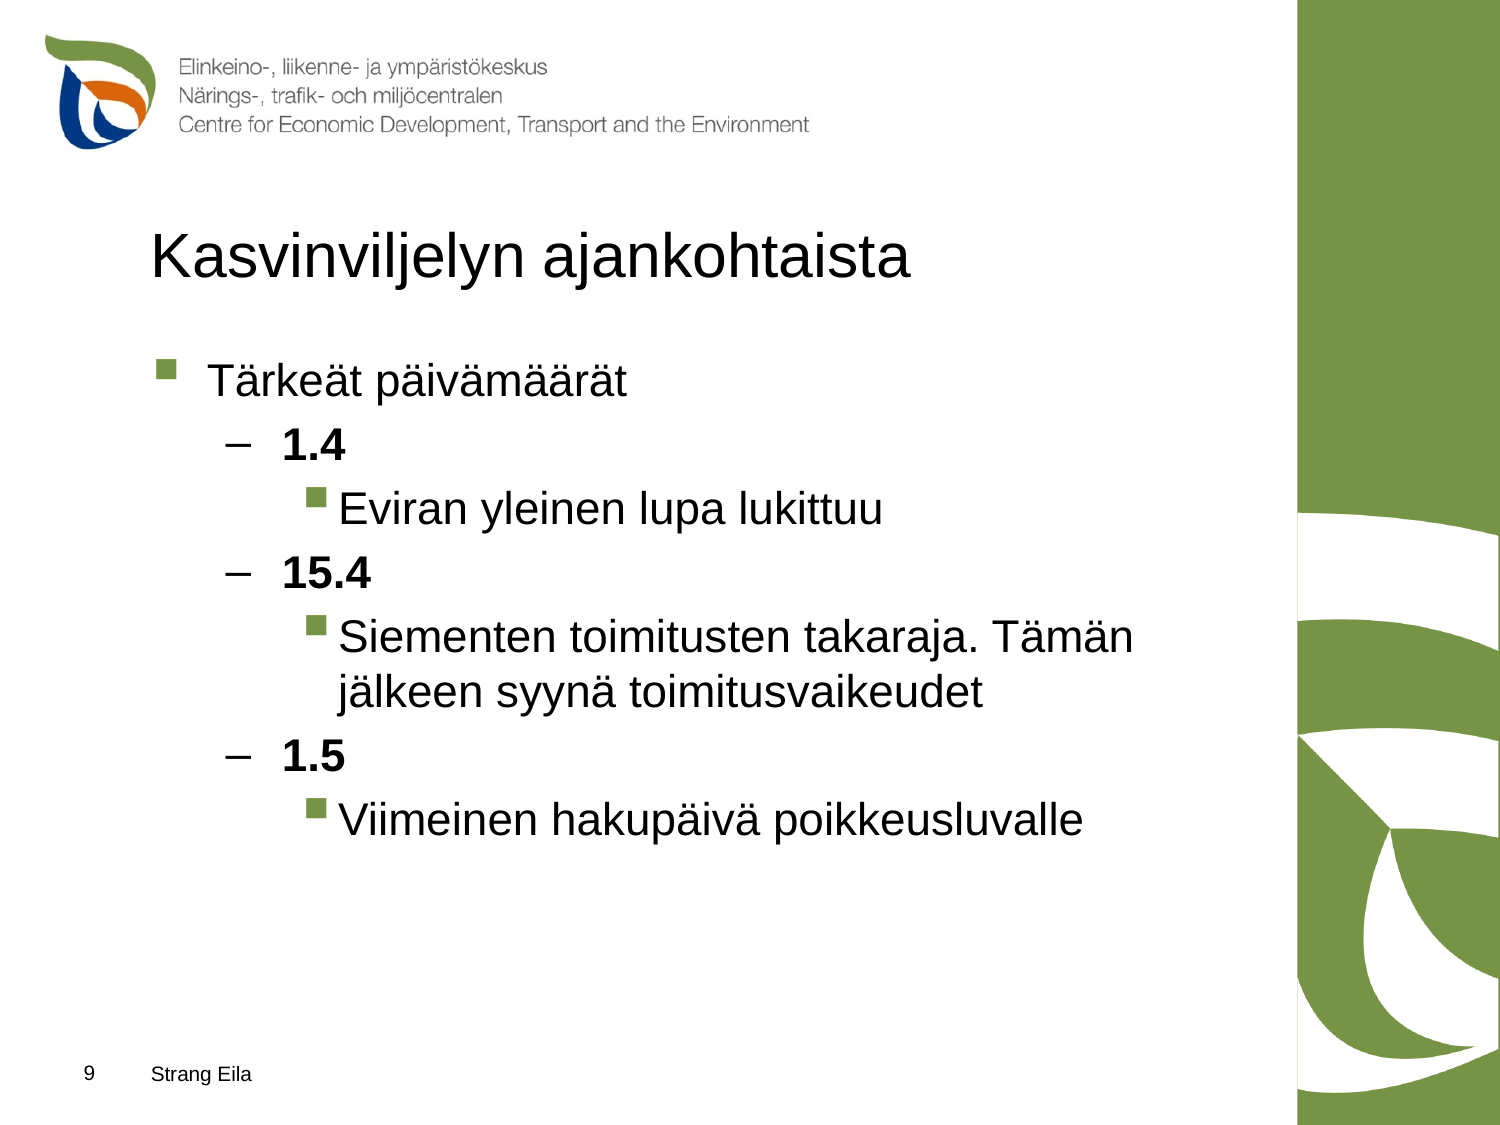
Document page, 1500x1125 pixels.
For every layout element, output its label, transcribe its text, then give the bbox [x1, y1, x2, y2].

picture [1297, 485, 1499, 1093]
slide_number 9 [41, 1042, 111, 1102]
list Tärkeät päivämäärät 1.4 Eviran yleinen lupa lukittuu 15.4 Siementen toimitusten takaraja. Tämän jälkeen syynä toimitusvaikeudet 1.5 Viimeinen hakupäivä poikkeusluvalle [135, 342, 1223, 988]
footer Strang Eila [135, 1042, 1235, 1103]
title Kasvinviljelyn ajankohtaista [135, 208, 1223, 315]
picture [12, 1, 845, 179]
